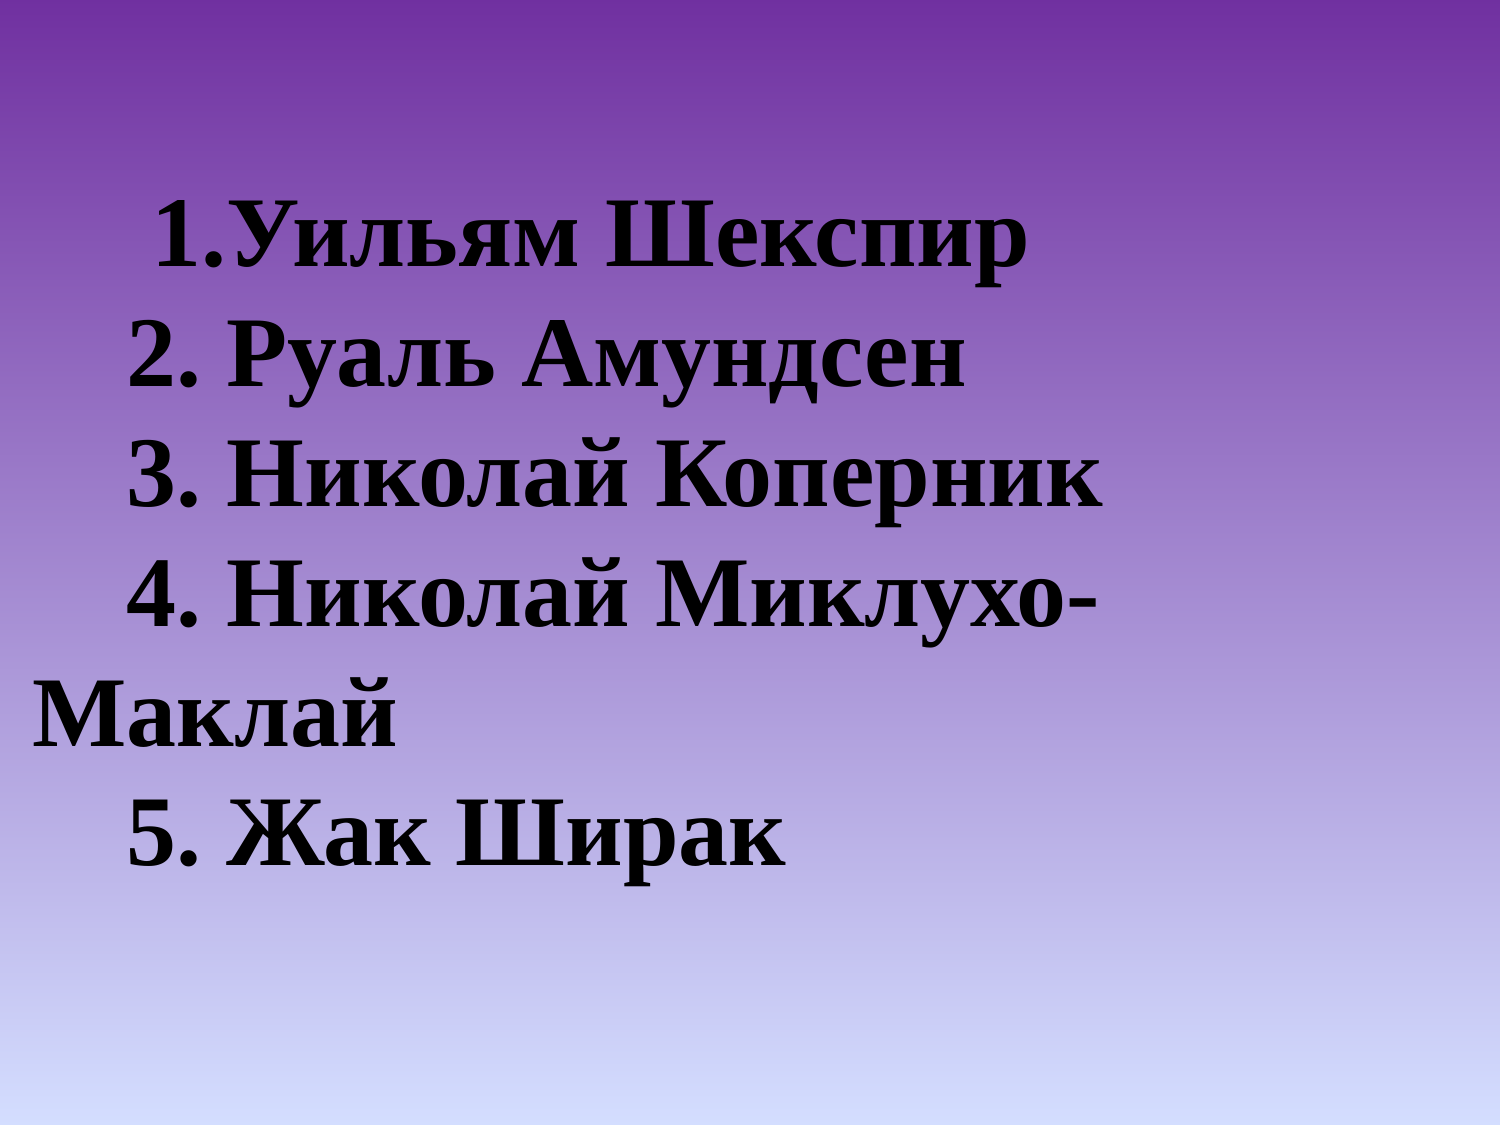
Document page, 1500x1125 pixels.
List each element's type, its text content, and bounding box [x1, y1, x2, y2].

text_box Уильям Шекспир 2. Руаль Амундсен 3. Николай Коперник 4. Николай Миклухо-Маклай 5. Жак Ширак [17, 158, 1436, 894]
